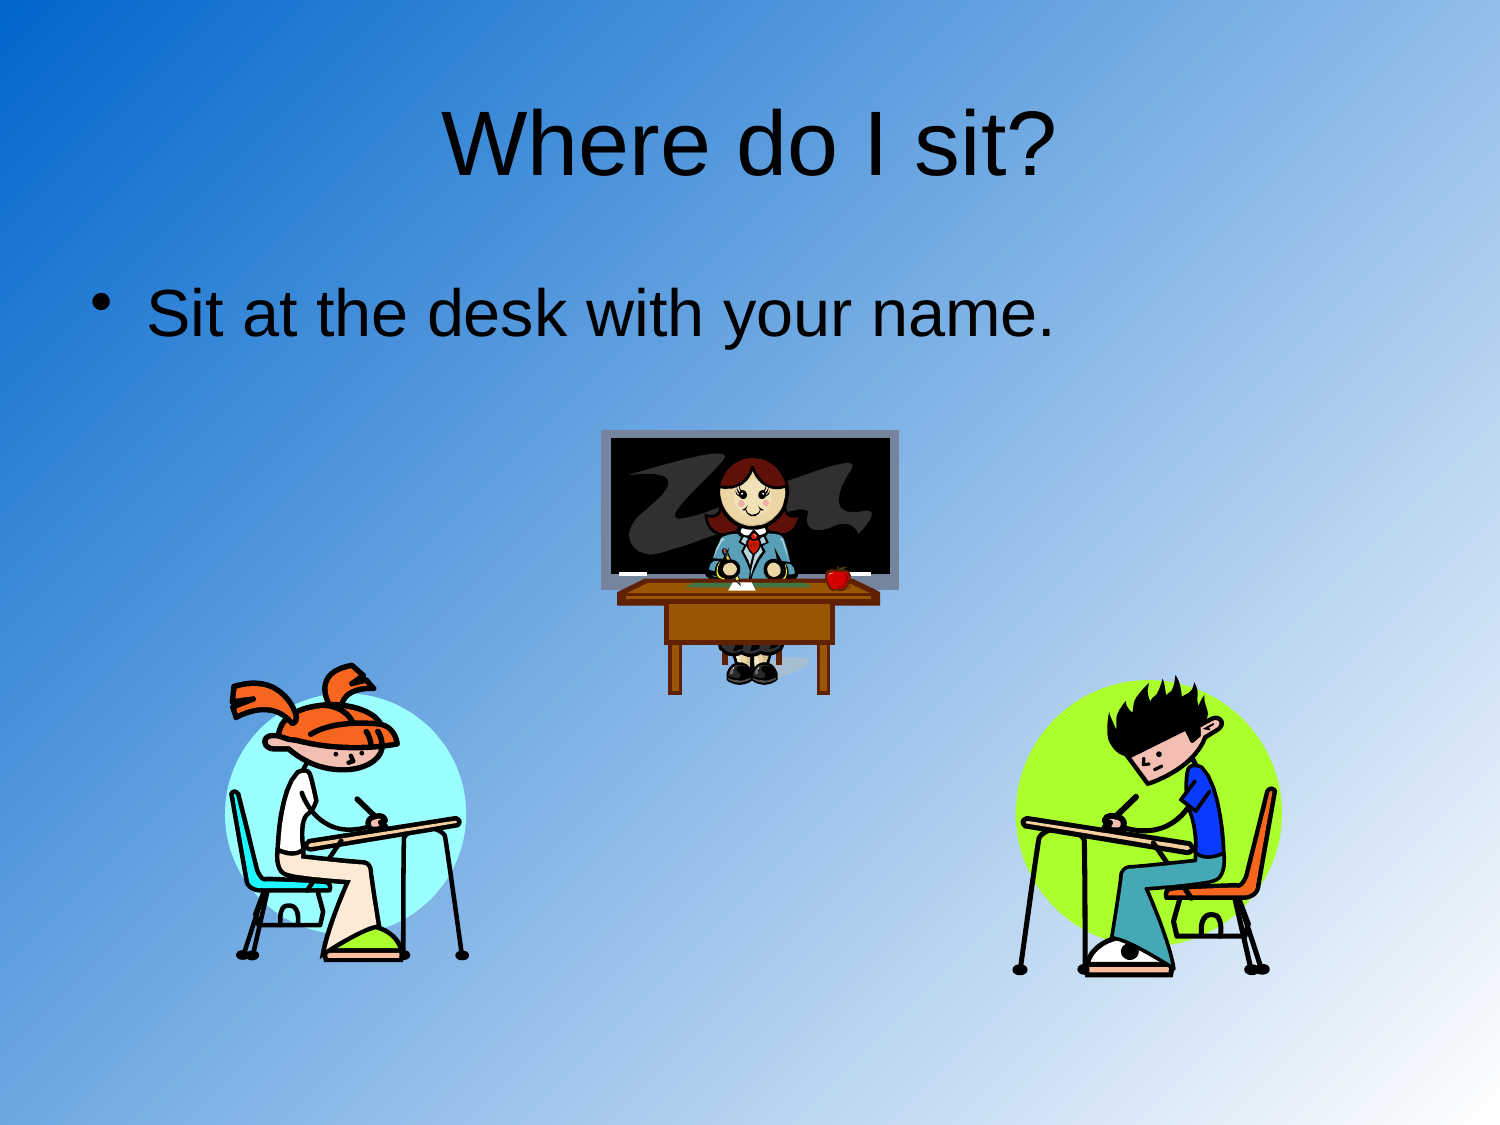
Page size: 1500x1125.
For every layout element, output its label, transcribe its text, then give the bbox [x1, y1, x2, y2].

picture [599, 428, 901, 697]
picture [1012, 674, 1283, 978]
title Where do I sit? [74, 44, 1426, 233]
list Sit at the desk with your name. [74, 262, 1426, 1006]
picture [224, 662, 470, 963]
